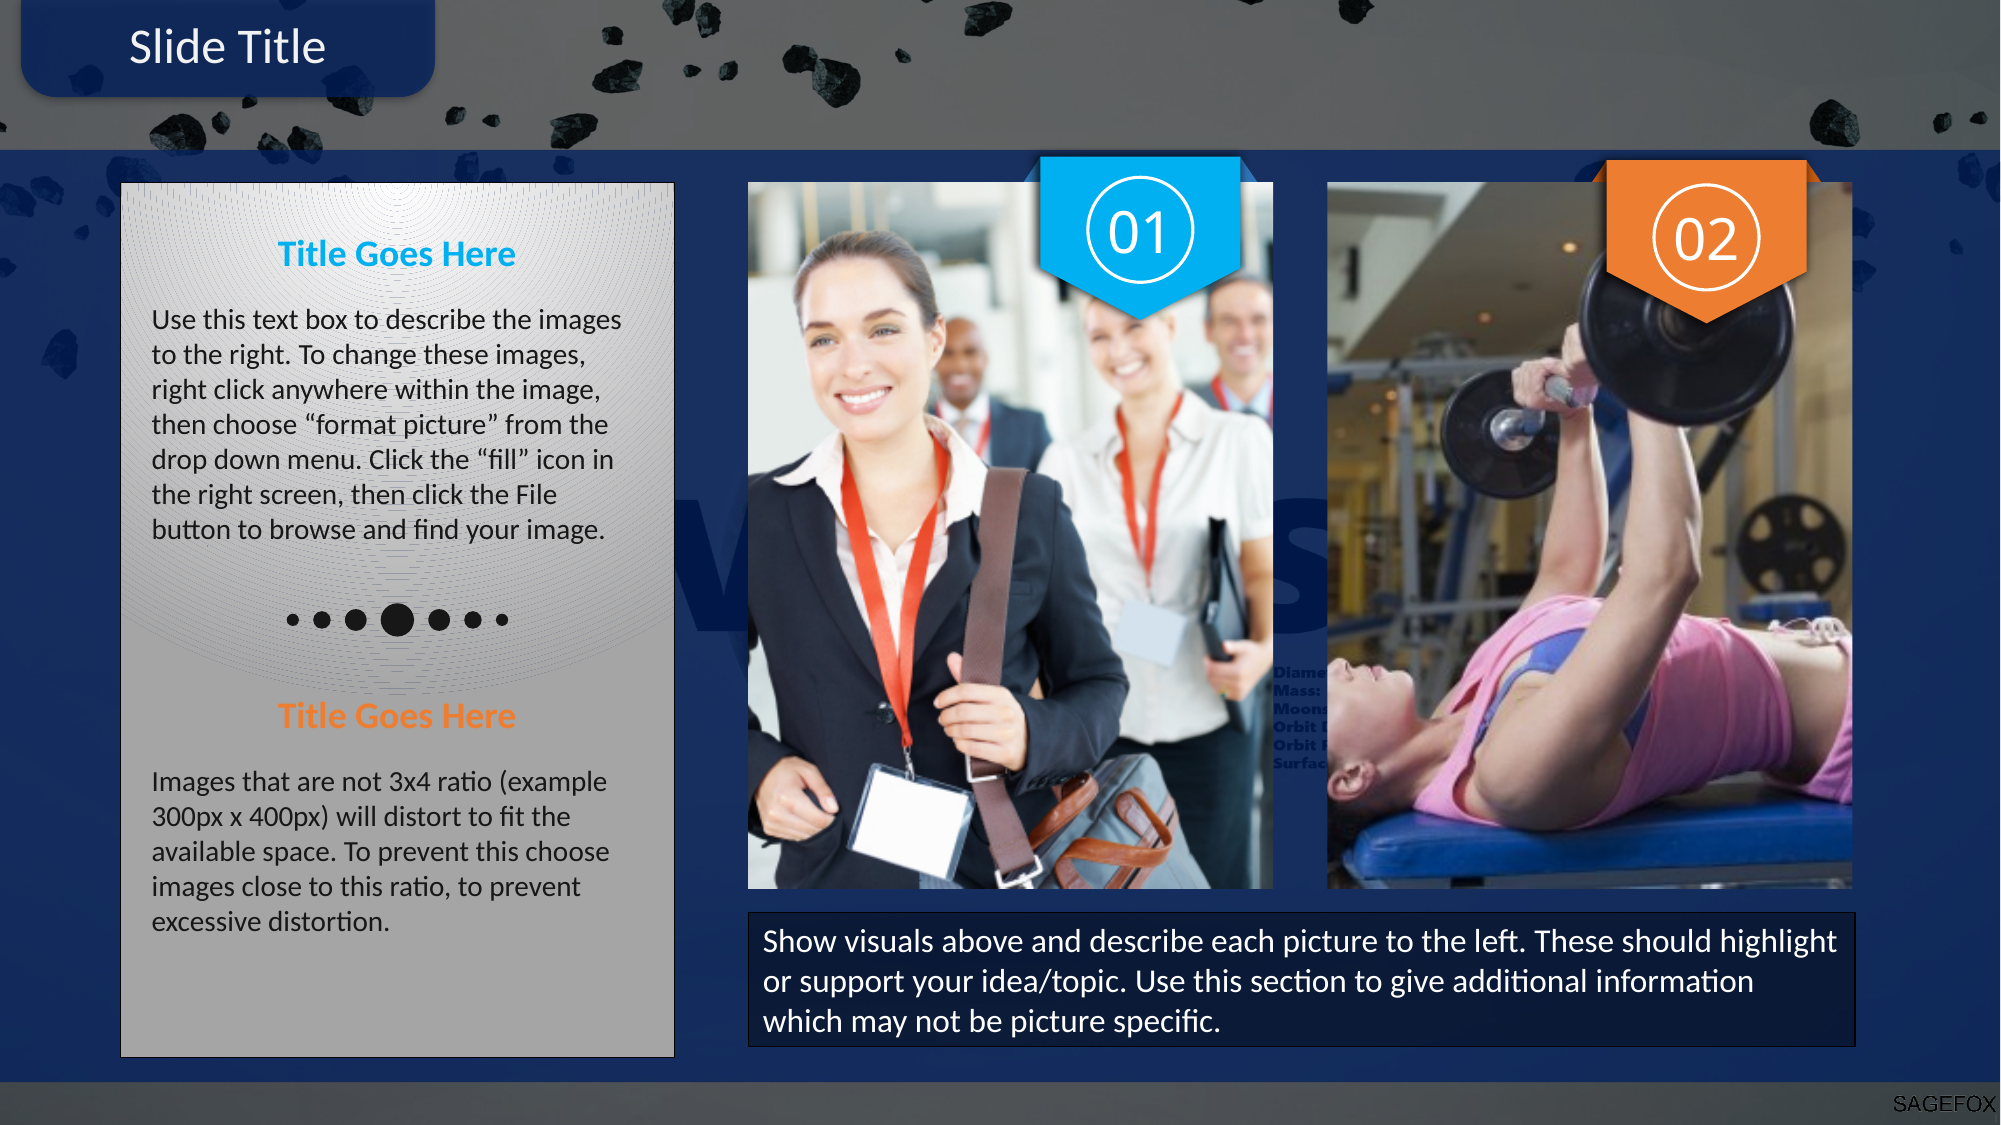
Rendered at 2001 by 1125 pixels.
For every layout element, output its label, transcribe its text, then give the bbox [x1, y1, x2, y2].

picture [0, 0, 2001, 1125]
text_box [1815, 171, 1823, 182]
text_box [1326, 182, 1853, 889]
text_box [1039, 155, 1242, 322]
text_box [1250, 169, 1259, 182]
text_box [20, 0, 436, 98]
text_box [1605, 159, 1808, 325]
text_box 02 [1654, 184, 1760, 290]
text_box [119, 182, 675, 1058]
text_box Show visuals above and describe each picture to the left. These should highlight or support your idea/topic. Use this section to give additional information which may not be picture specific. [748, 912, 1855, 1047]
text_box [747, 182, 1274, 889]
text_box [286, 603, 509, 637]
text_box Title Goes Here Use this text box to describe the images to the right. To change these images, right click anywhere within the image, then choose “format picture” from the drop down menu. Click the “fill” icon in the right screen, then click the File button to browse and find your image. [151, 229, 644, 546]
text_box Title Goes Here Images that are not 3x4 ratio (example 300px x 400px) will distort to fit the available space. To prevent this choose images close to this ratio, to prevent excessive distortion. [151, 690, 644, 938]
text_box 01 [1087, 177, 1193, 283]
text_box [0, 149, 2000, 1083]
